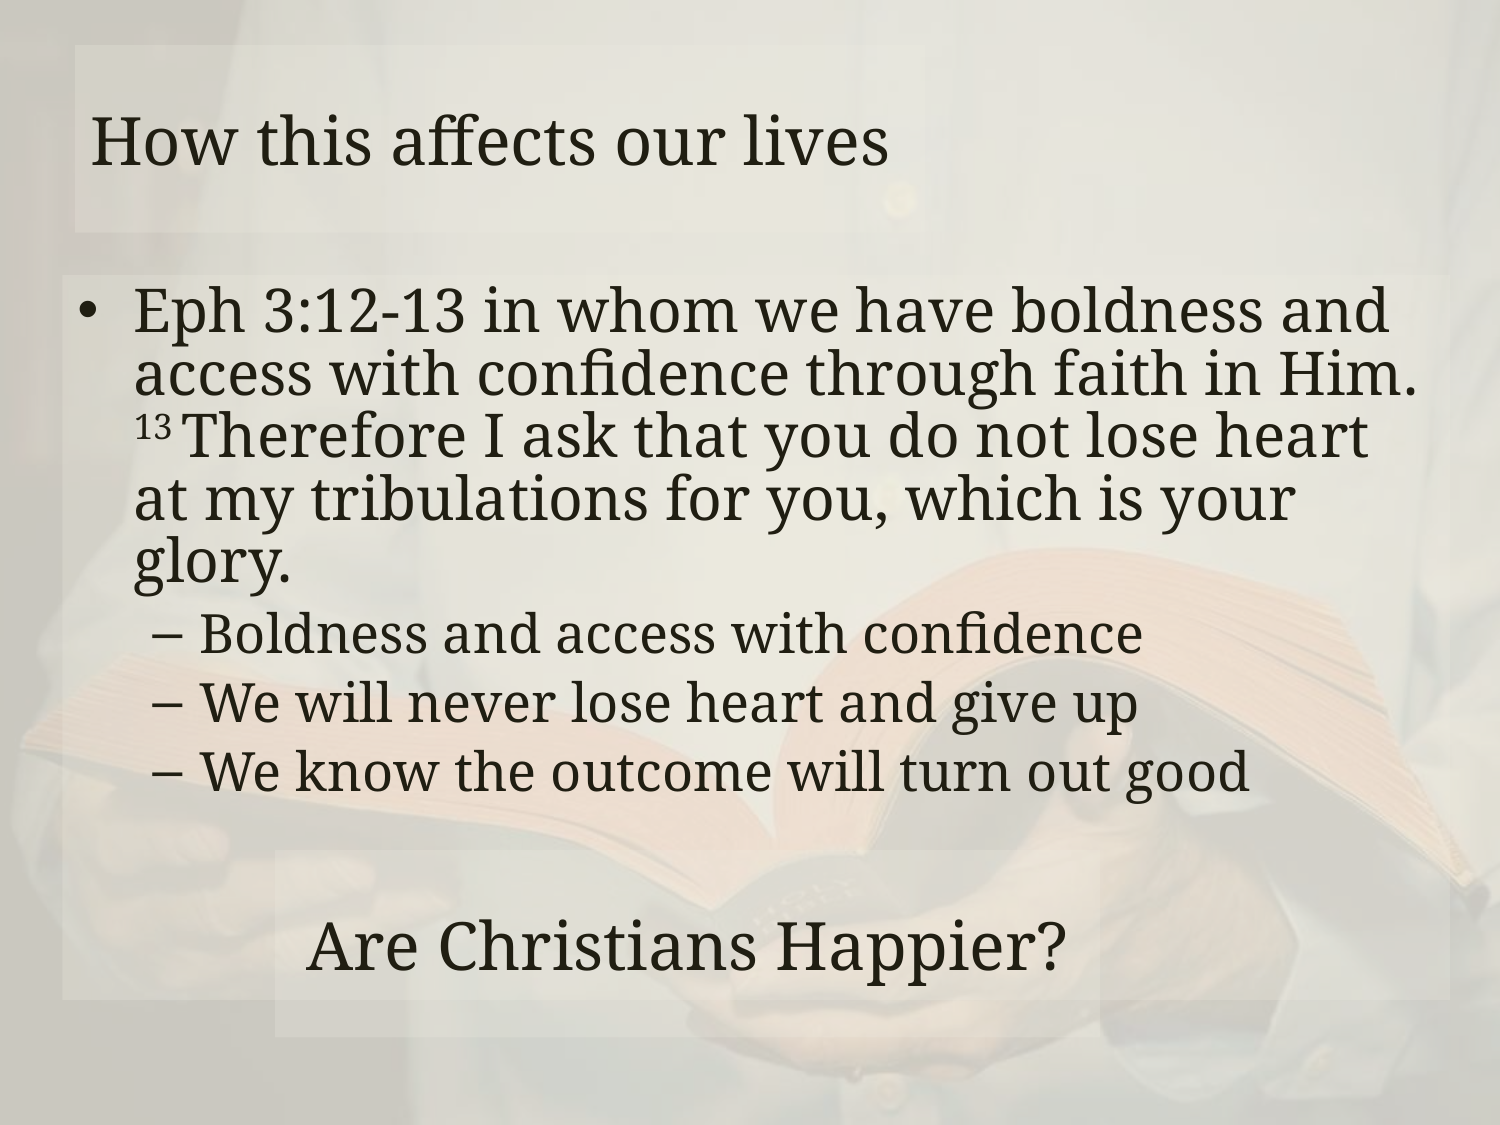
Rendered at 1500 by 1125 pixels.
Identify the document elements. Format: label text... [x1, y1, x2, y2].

list Eph 3:12-13 in whom we have boldness and access with confidence through faith in Him. 13 Therefore I ask that you do not lose heart at my tribulations for you, which is your glory. Boldness and access with confidence We will never lose heart and give up We know the outcome will turn out good [62, 275, 1450, 1000]
title How this affects our lives [75, 45, 925, 233]
text_box Are Christians Happier? [274, 849, 1100, 1038]
